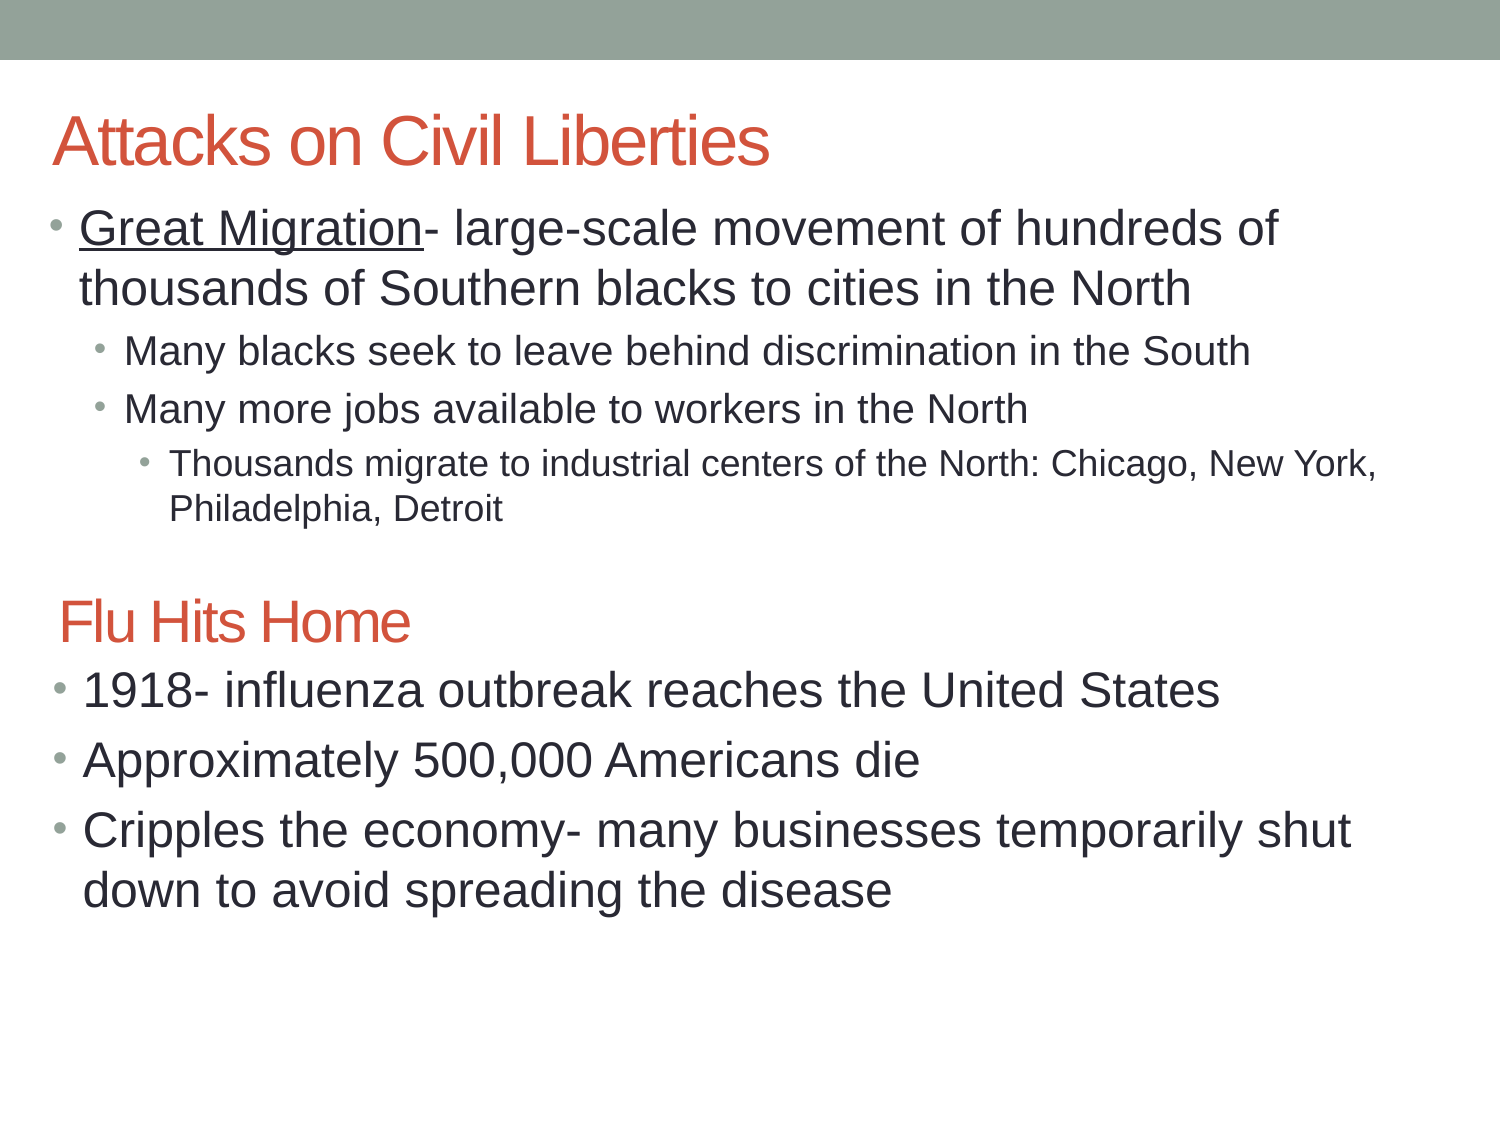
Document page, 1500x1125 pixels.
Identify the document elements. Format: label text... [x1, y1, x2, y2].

text_box Attacks on Civil Liberties [37, 87, 1350, 187]
text_box Great Migration- large-scale movement of hundreds of thousands of Southern blacks to cities in the North Many blacks seek to leave behind discrimination in the South Many more jobs available to workers in the North Thousands migrate to industrial centers of the North: Chicago, New York, Philadelphia, Detroit [33, 187, 1472, 563]
list 1918- influenza outbreak reaches the United States Approximately 500,000 Americans die Cripples the economy- many businesses temporarily shut down to avoid spreading the disease [37, 650, 1425, 1063]
title Flu Hits Home [43, 575, 1406, 650]
